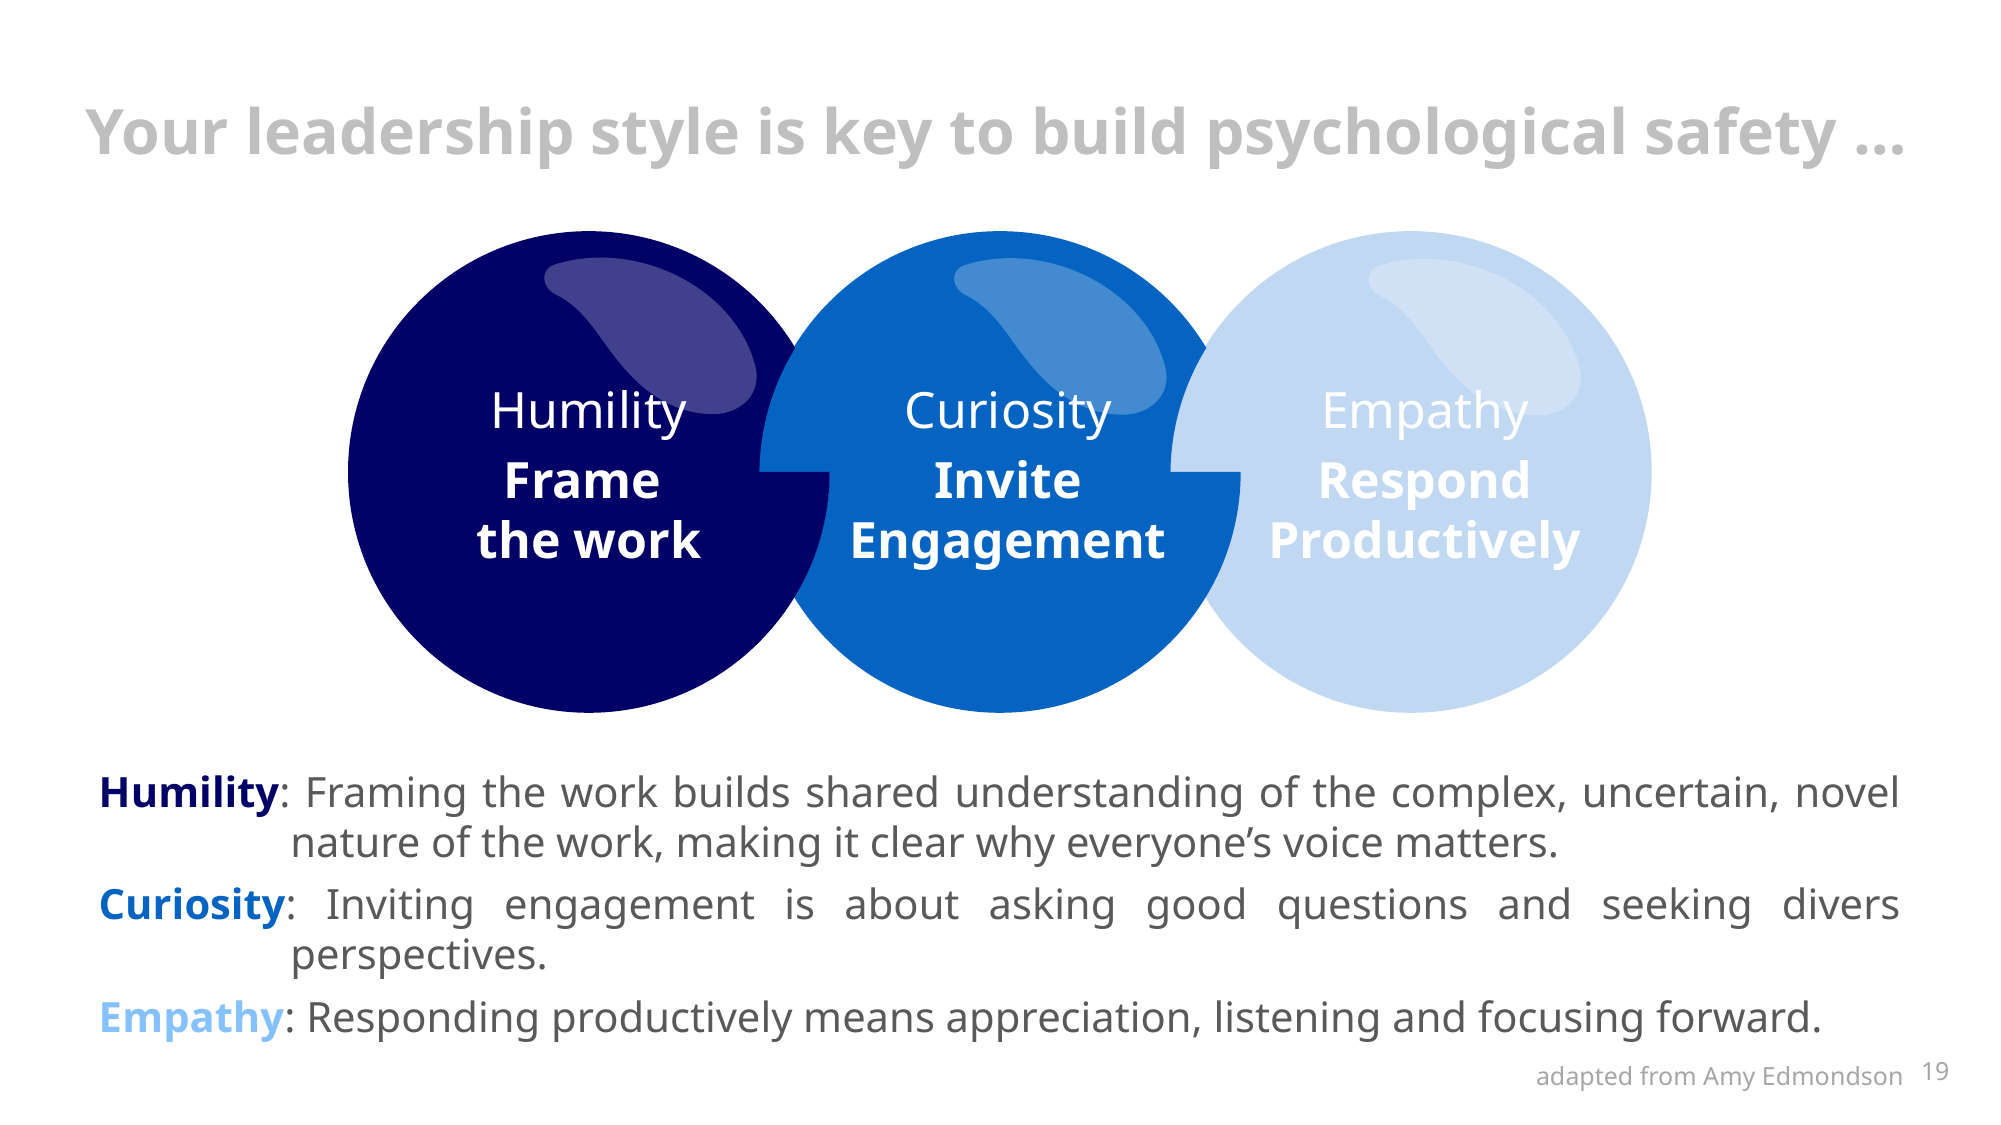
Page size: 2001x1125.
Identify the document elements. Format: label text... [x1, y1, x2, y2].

title Your leadership style is key to build psychological safety … [70, 36, 2000, 233]
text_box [348, 231, 1652, 713]
slide_number 19 [1854, 1042, 1965, 1103]
text_box Humility: Framing the work builds shared understanding of the complex, uncertain, novel nature of the work, making it clear why everyone’s voice matters. Curiosity: Inviting engagement is about asking good questions and seeking divers perspectives. Empathy: Responding productively means appreciation, listening and focusing forward. [84, 757, 1916, 1048]
text_box adapted from Amy Edmondson [1521, 1052, 1945, 1098]
